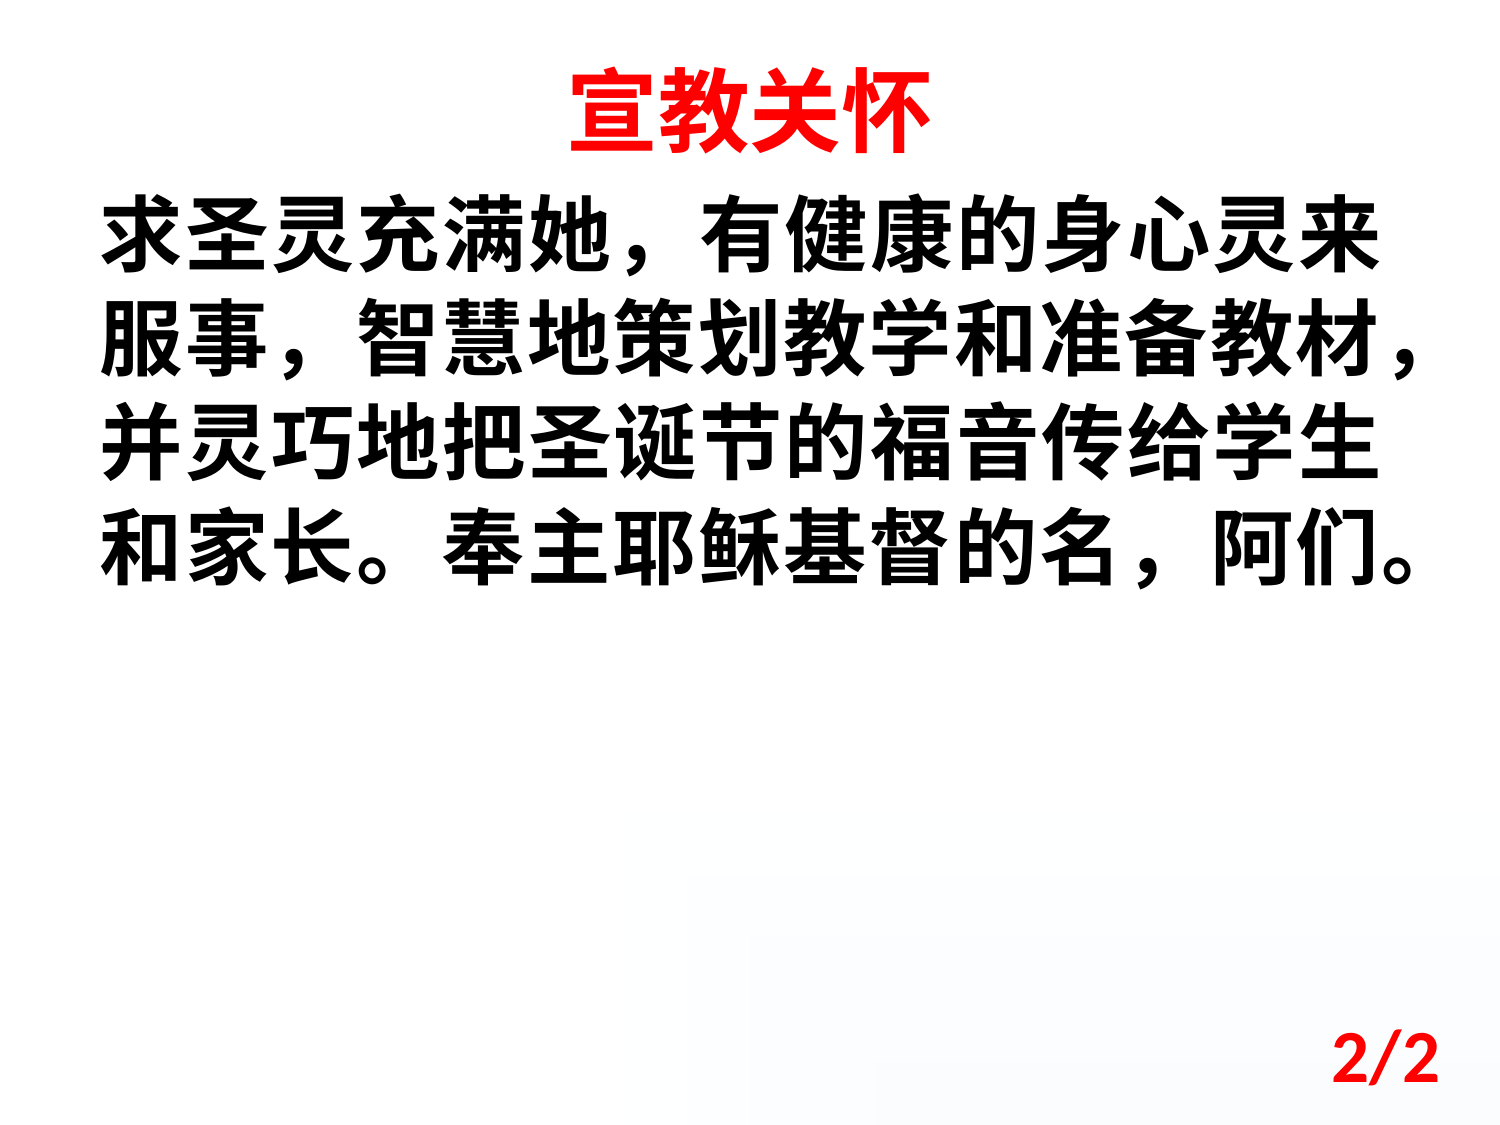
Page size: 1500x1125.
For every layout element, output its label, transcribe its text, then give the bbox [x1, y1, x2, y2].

text_box 2/2 [1317, 1000, 1473, 1105]
text_box 宣教关怀 [0, 56, 1500, 162]
list 求圣灵充满她，有健康的身心灵来服事，智慧地策划教学和准备教材，并灵巧地把圣诞节的福音传给学生和家长。奉主耶稣基督的名，阿们。 [84, 170, 1398, 1097]
